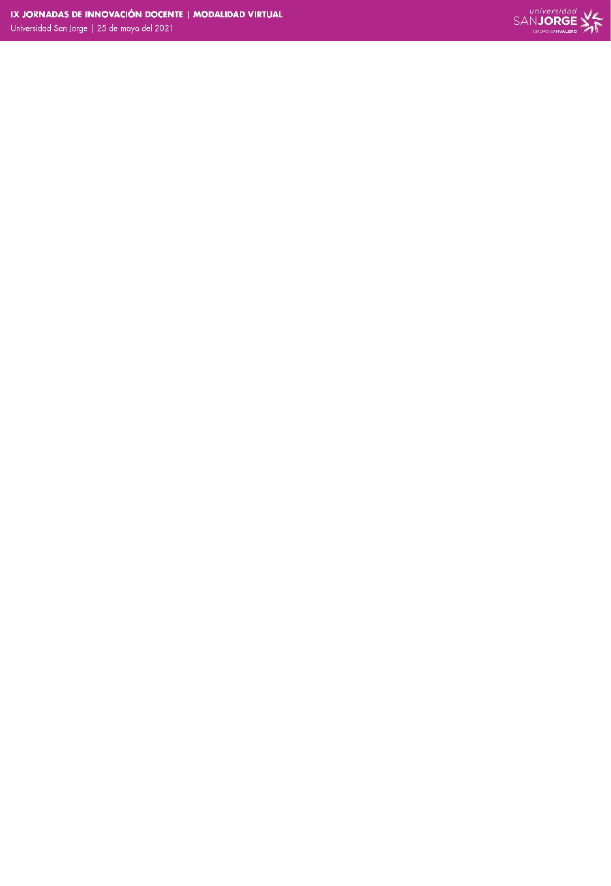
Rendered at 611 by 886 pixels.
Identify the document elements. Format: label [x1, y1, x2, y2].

picture [0, 0, 611, 41]
